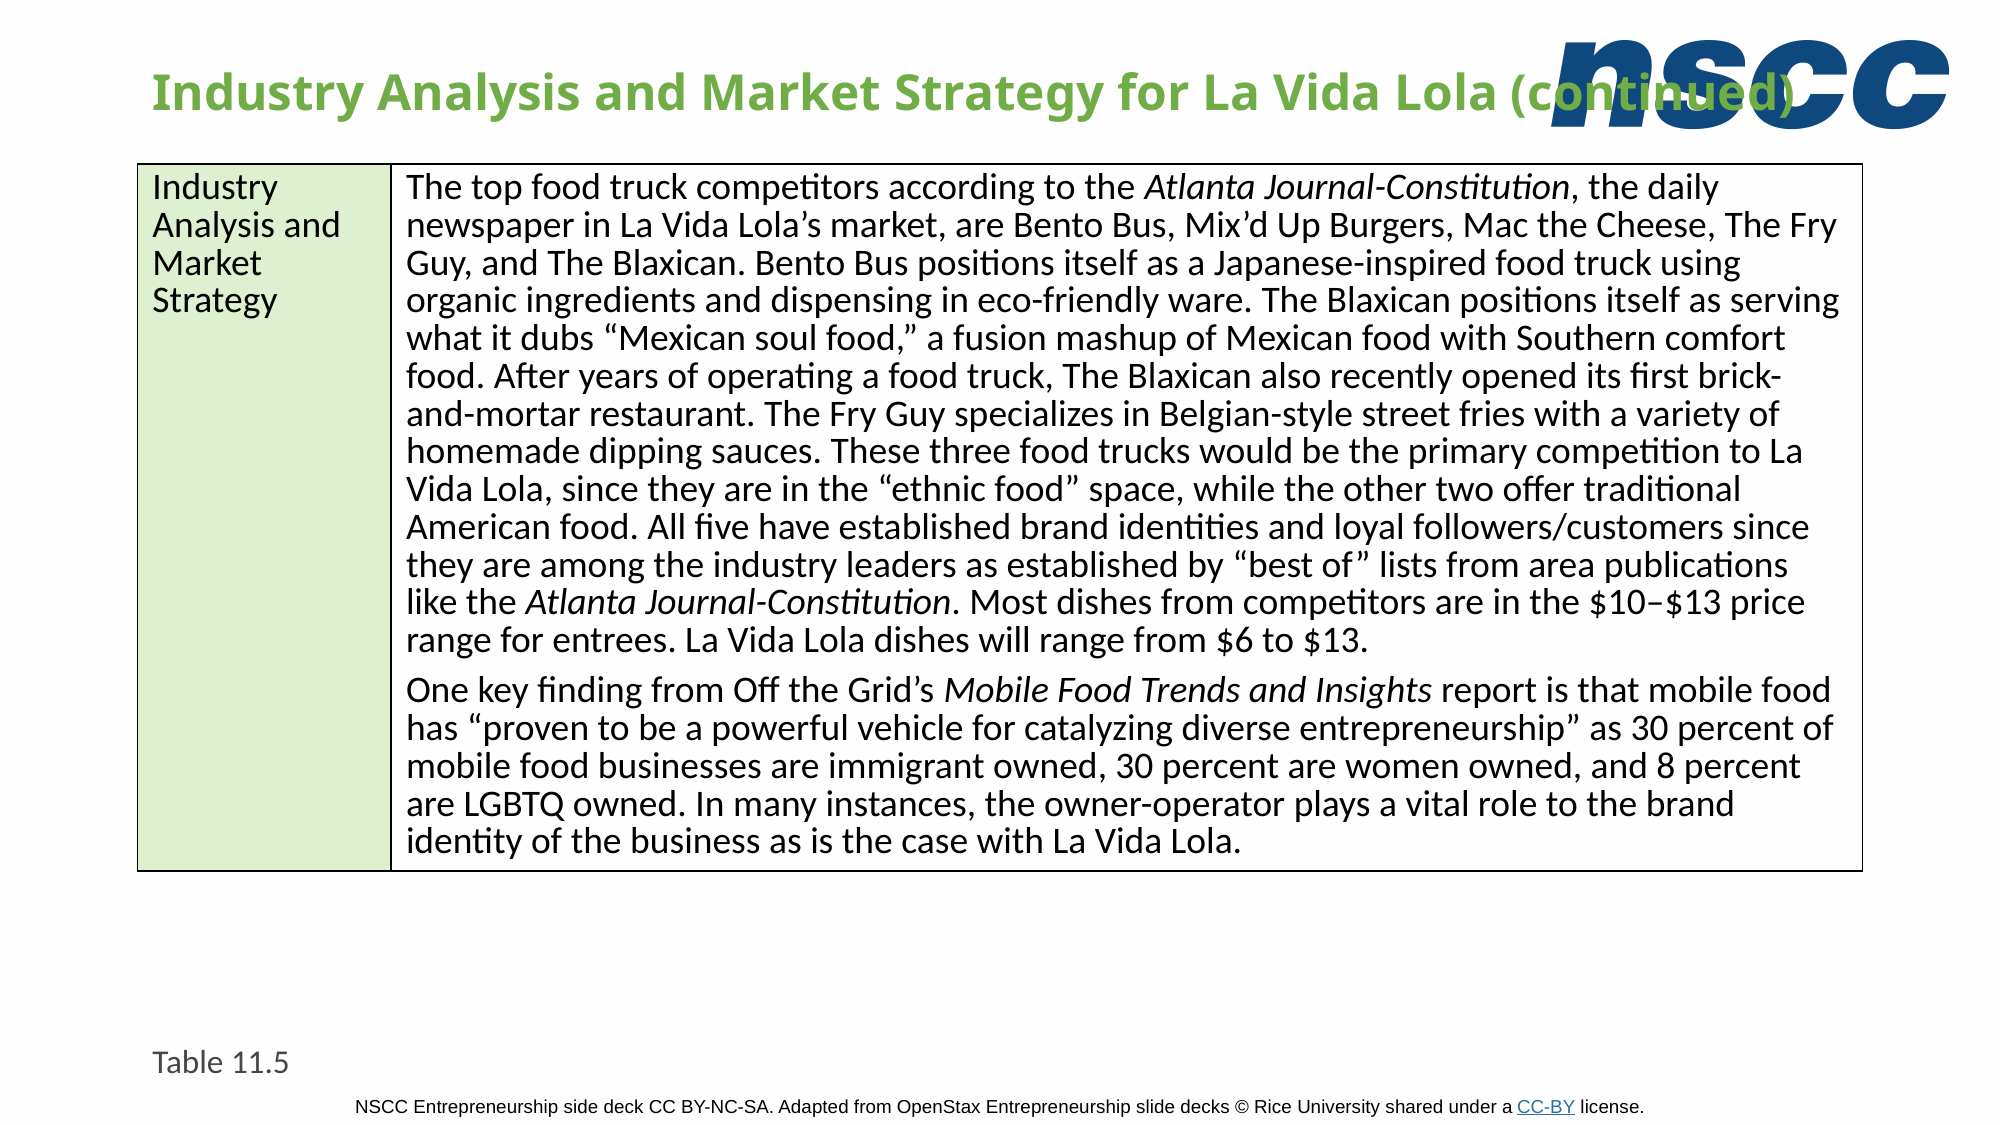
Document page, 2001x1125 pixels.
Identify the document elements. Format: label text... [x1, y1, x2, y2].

title Industry Analysis and Market Strategy for La Vida Lola (continued) [137, 59, 1863, 130]
list Table 11.5 [137, 1037, 1863, 1090]
table_header The top food truck competitors according to the Atlanta Journal-Constitution, the daily newspaper in La Vida Lola’s market, are Bento Bus, Mix’d Up Burgers, Mac the Cheese, The Fry Guy, and The Blaxican. Bento Bus positions itself as a Japanese-inspired food truck using organic ingredients and dispensing in eco-friendly ware. The Blaxican positions itself as serving what it dubs “Mexican soul food,” a fusion mashup of Mexican food with Southern comfort food. After years of operating a food truck, The Blaxican also recently opened its first brick-and-mortar restaurant. The Fry Guy specializes in Belgian-style street fries with a variety of homemade dipping sauces. These three food trucks would be the primary competition to La Vida Lola, since they are in the “ethnic food” space, while the other two offer traditional American food. All five have established brand identities and loyal followers/customers since they are among the industry leaders as established by “best of” lists from area publications like the Atlanta Journal-Constitution. Most dishes from competitors are in the $10–$13 price range for entrees. La Vida Lola dishes will range from $6 to $13. One key finding from Off the Grid’s Mobile Food Trends and Insights report is that mobile food has “proven to be a powerful vehicle for catalyzing diverse entrepreneurship” as 30 percent of mobile food businesses are immigrant owned, 30 percent are women owned, and 8 percent are LGBTQ owned. In many instances, the owner-operator plays a vital role to the brand identity of the business as is the case with La Vida Lola. [392, 165, 1862, 870]
table_header Industry Analysis and Market Strategy [138, 165, 390, 870]
picture [0, 0, 2001, 1125]
